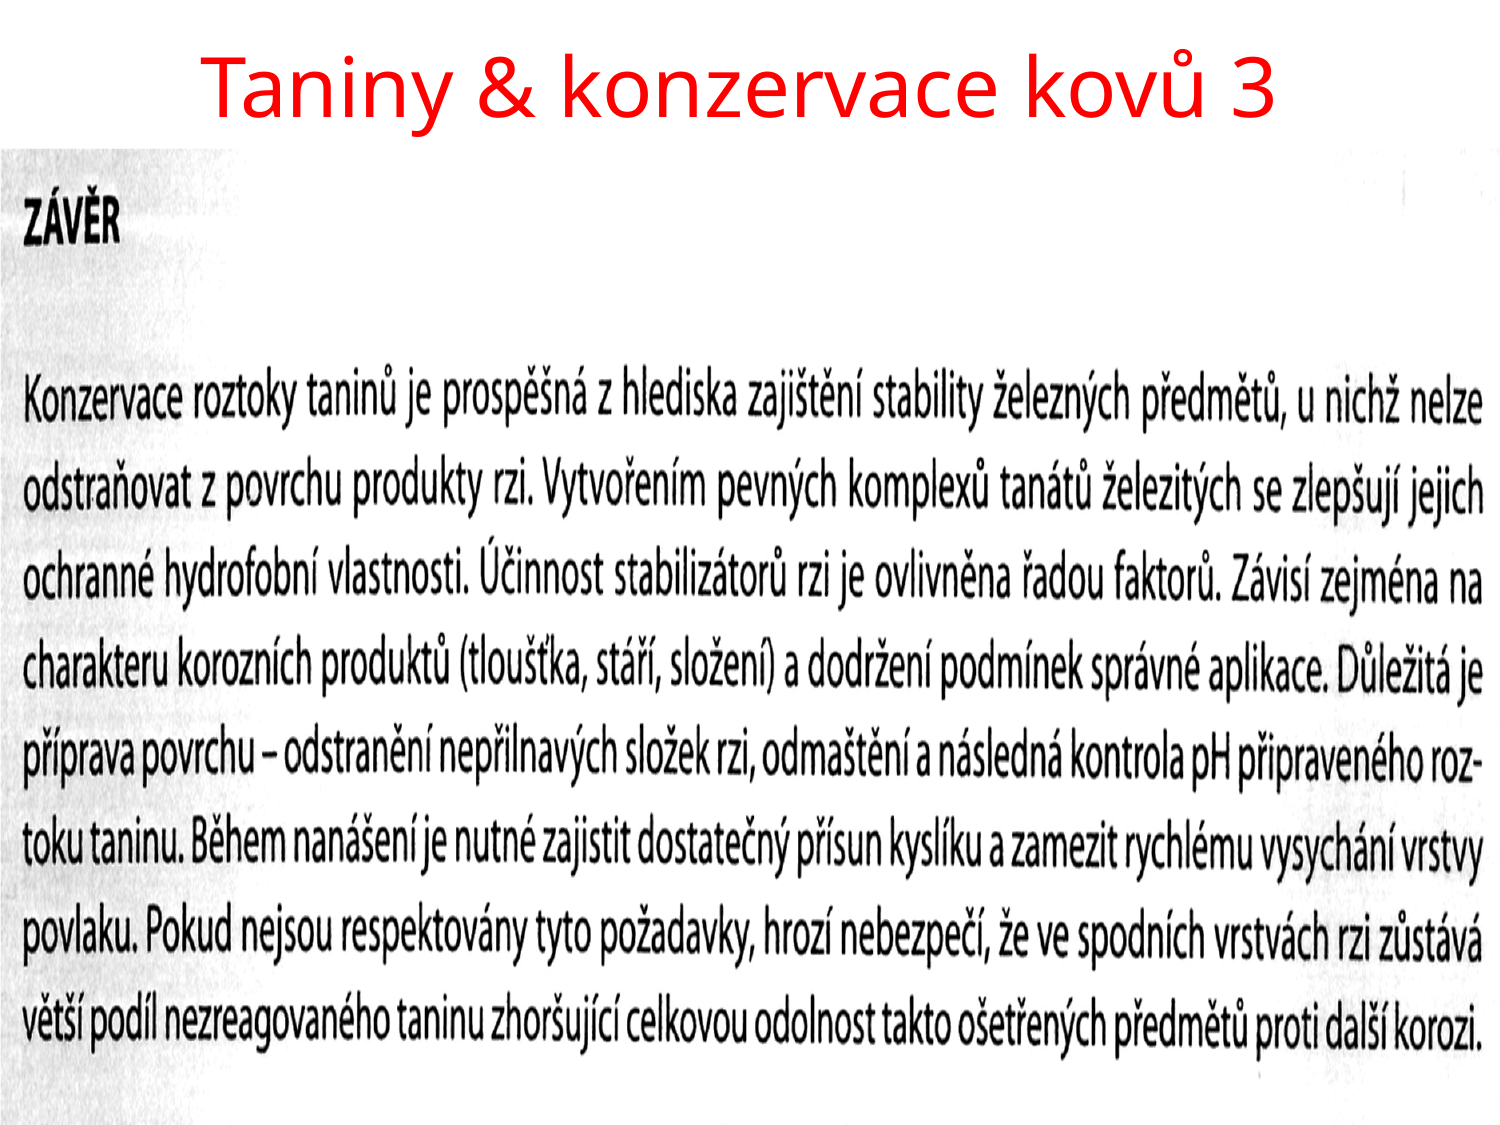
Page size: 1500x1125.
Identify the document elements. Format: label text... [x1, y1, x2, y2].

title Taniny & konzervace kovů 3 [1242, 18, 1416, 148]
picture [2, 0, 1499, 1125]
title Taniny & konzervace kovů 3 [64, 18, 256, 148]
